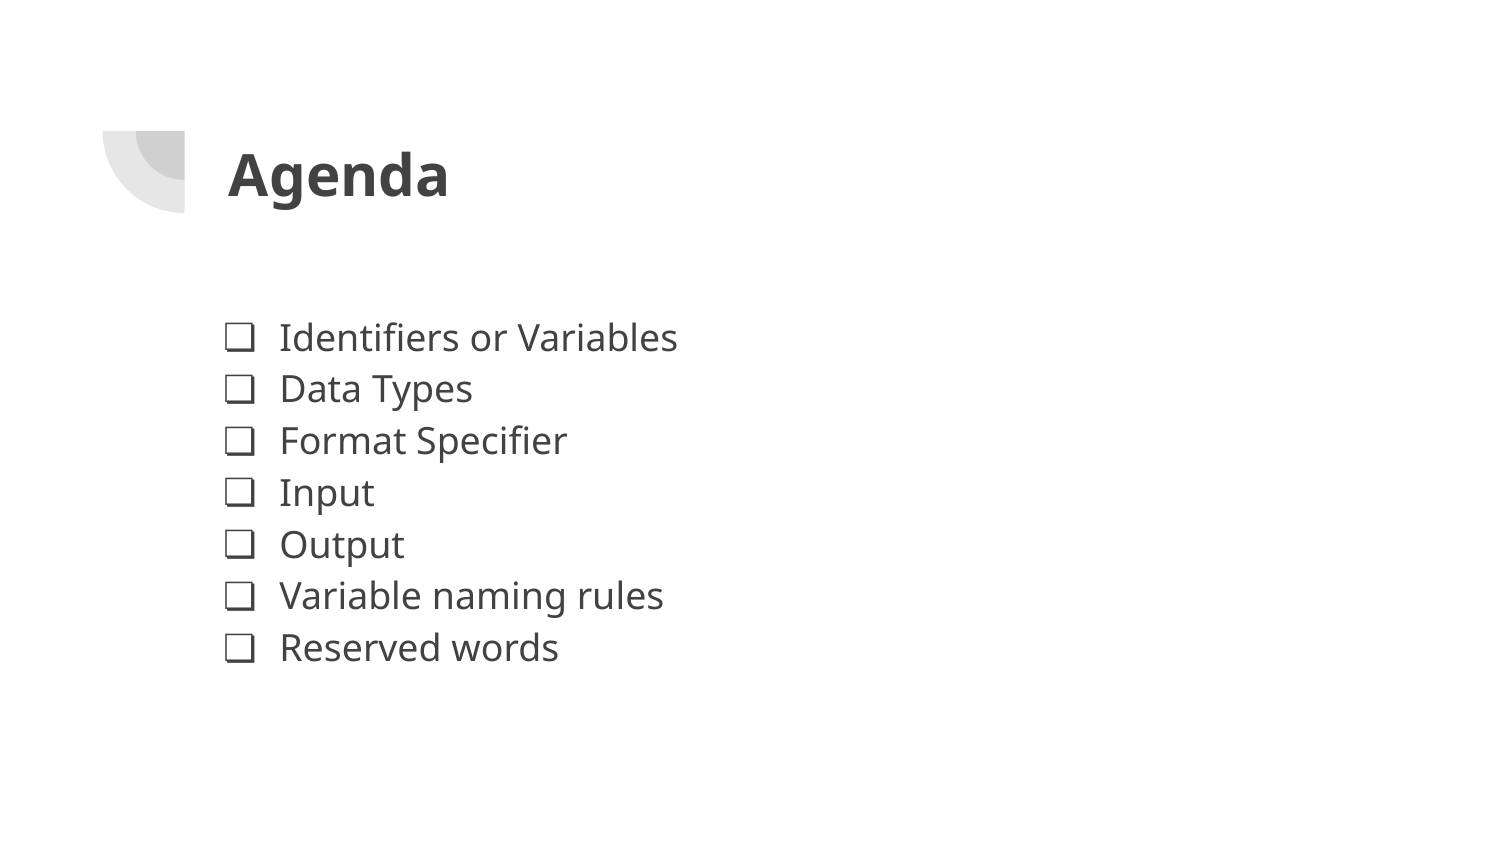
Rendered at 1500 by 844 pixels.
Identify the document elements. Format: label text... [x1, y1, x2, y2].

title Agenda [213, 123, 1368, 213]
list Identifiers or Variables Data Types Format Specifier Input Output Variable naming rules Reserved words [189, 213, 1457, 776]
